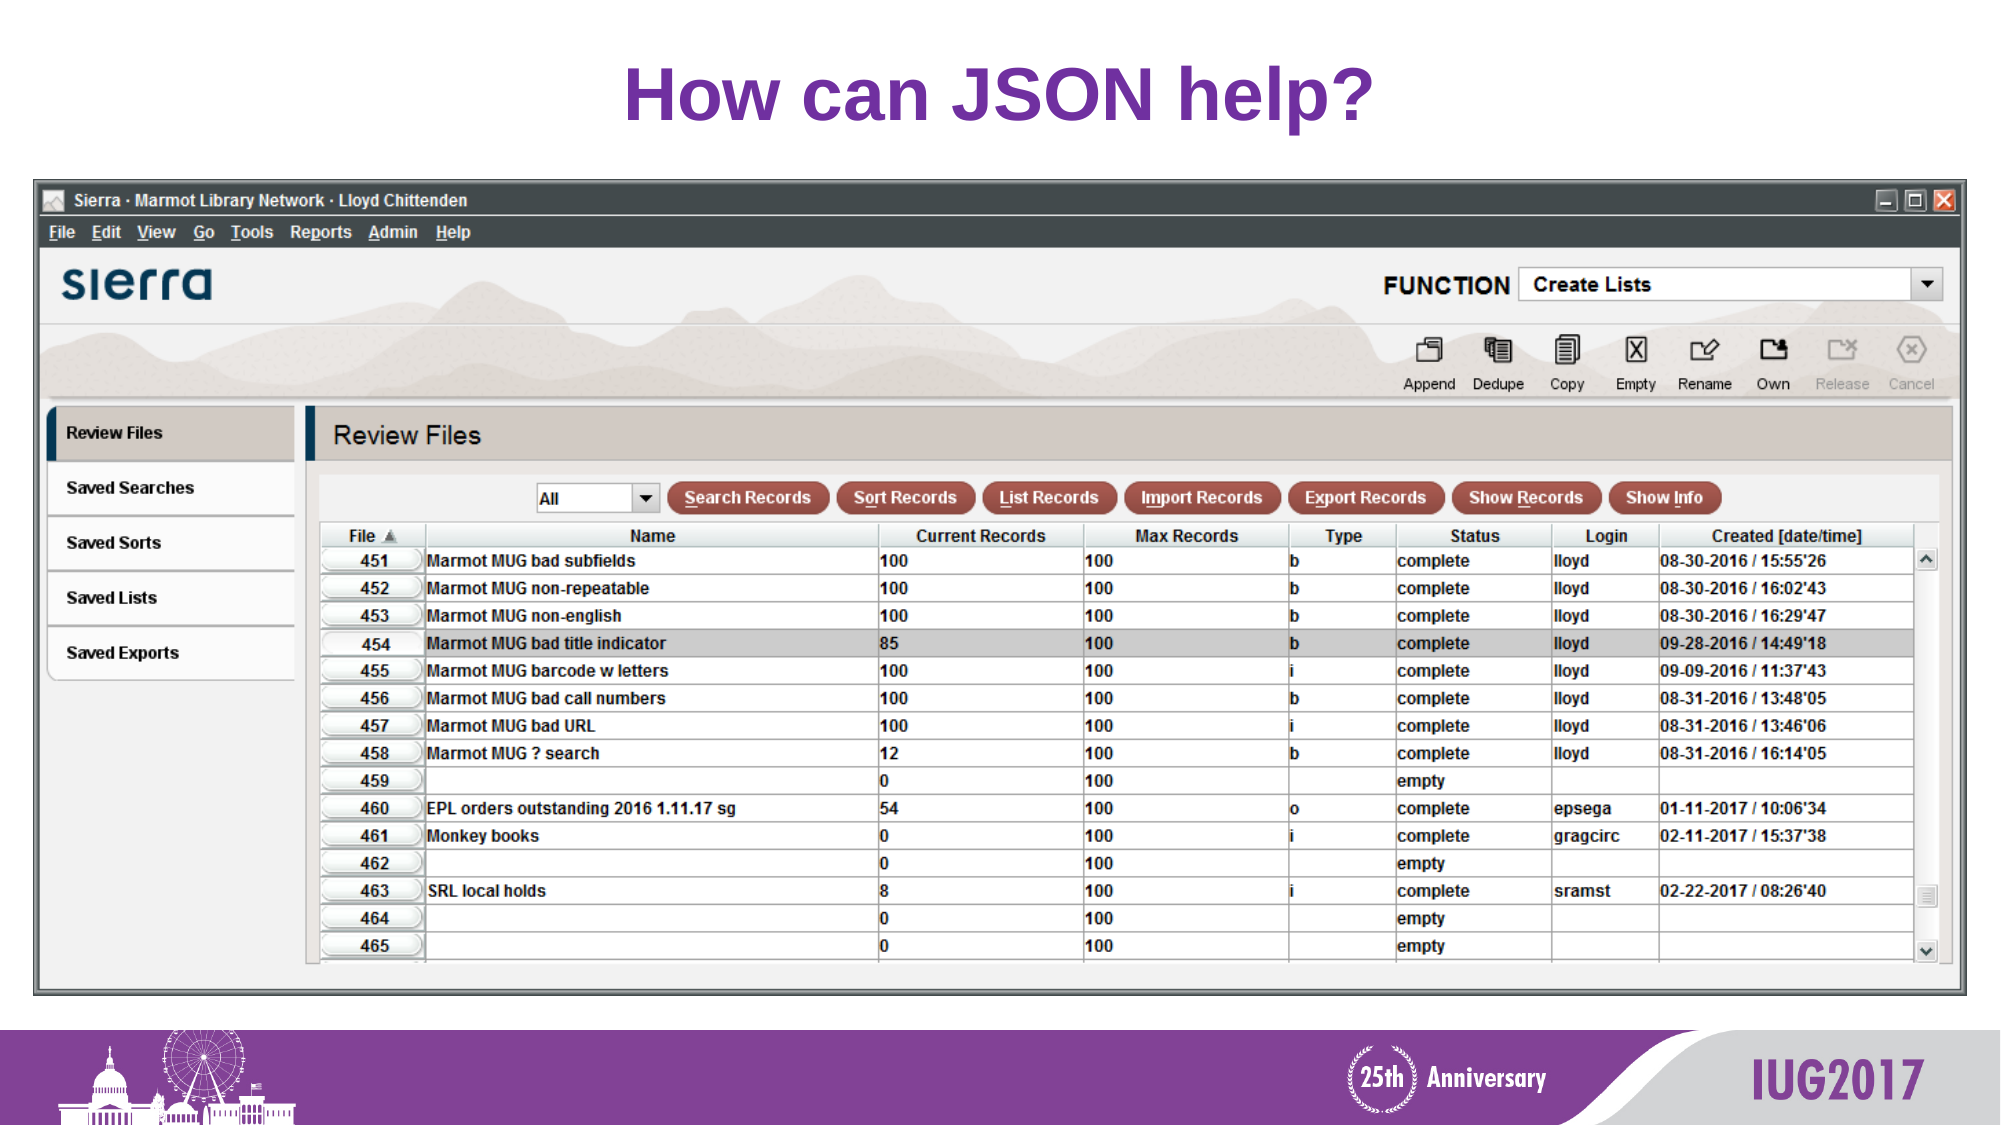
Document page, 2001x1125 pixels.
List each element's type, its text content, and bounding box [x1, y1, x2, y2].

picture [0, 1030, 2001, 1125]
picture [32, 178, 1967, 997]
title How can JSON help? [33, 29, 1967, 152]
